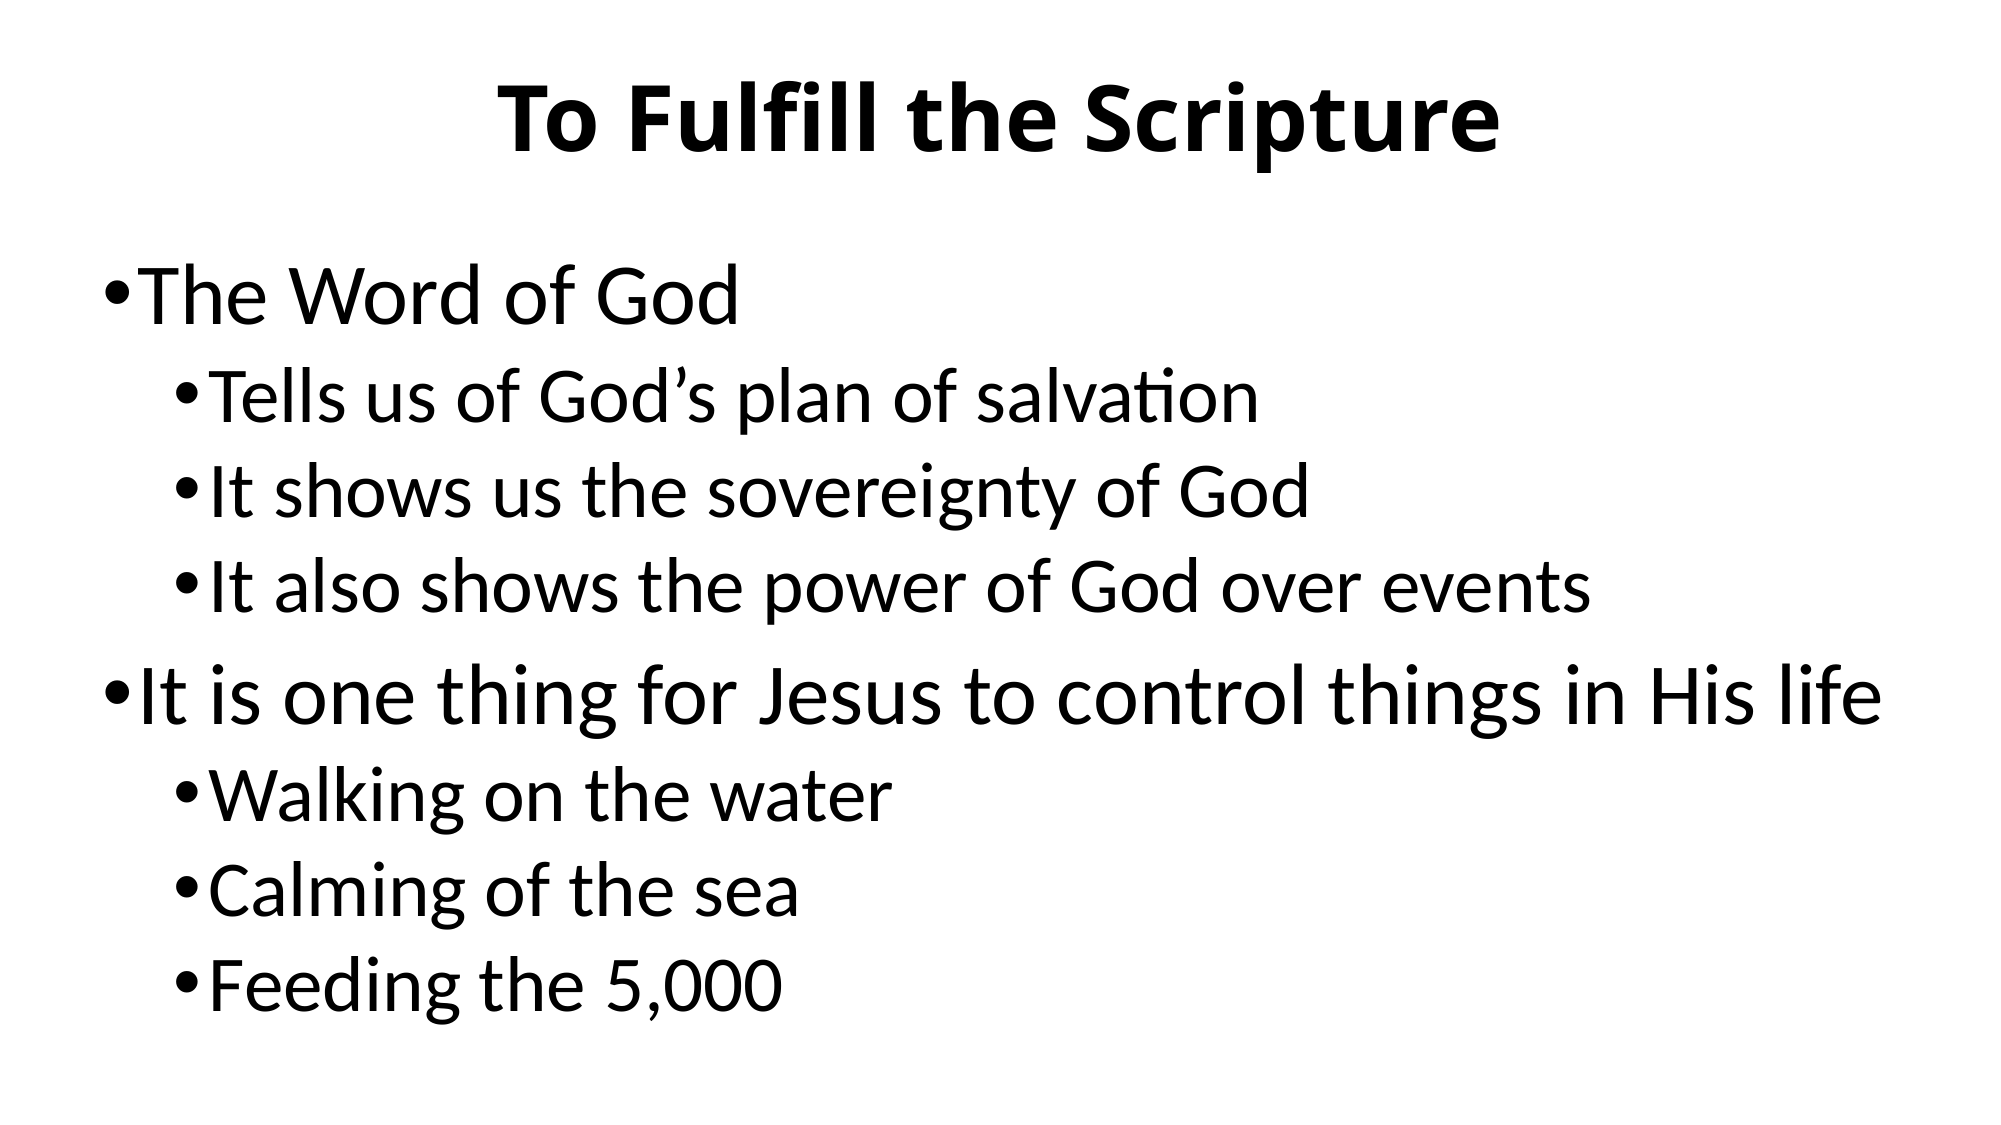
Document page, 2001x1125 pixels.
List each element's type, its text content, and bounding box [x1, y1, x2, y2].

list The Word of God Tells us of God’s plan of salvation It shows us the sovereignty of God It also shows the power of God over events It is one thing for Jesus to control things in His life Walking on the water Calming of the sea Feeding the 5,000 [87, 242, 1913, 1125]
title To Fulfill the Scripture [87, 39, 1913, 205]
